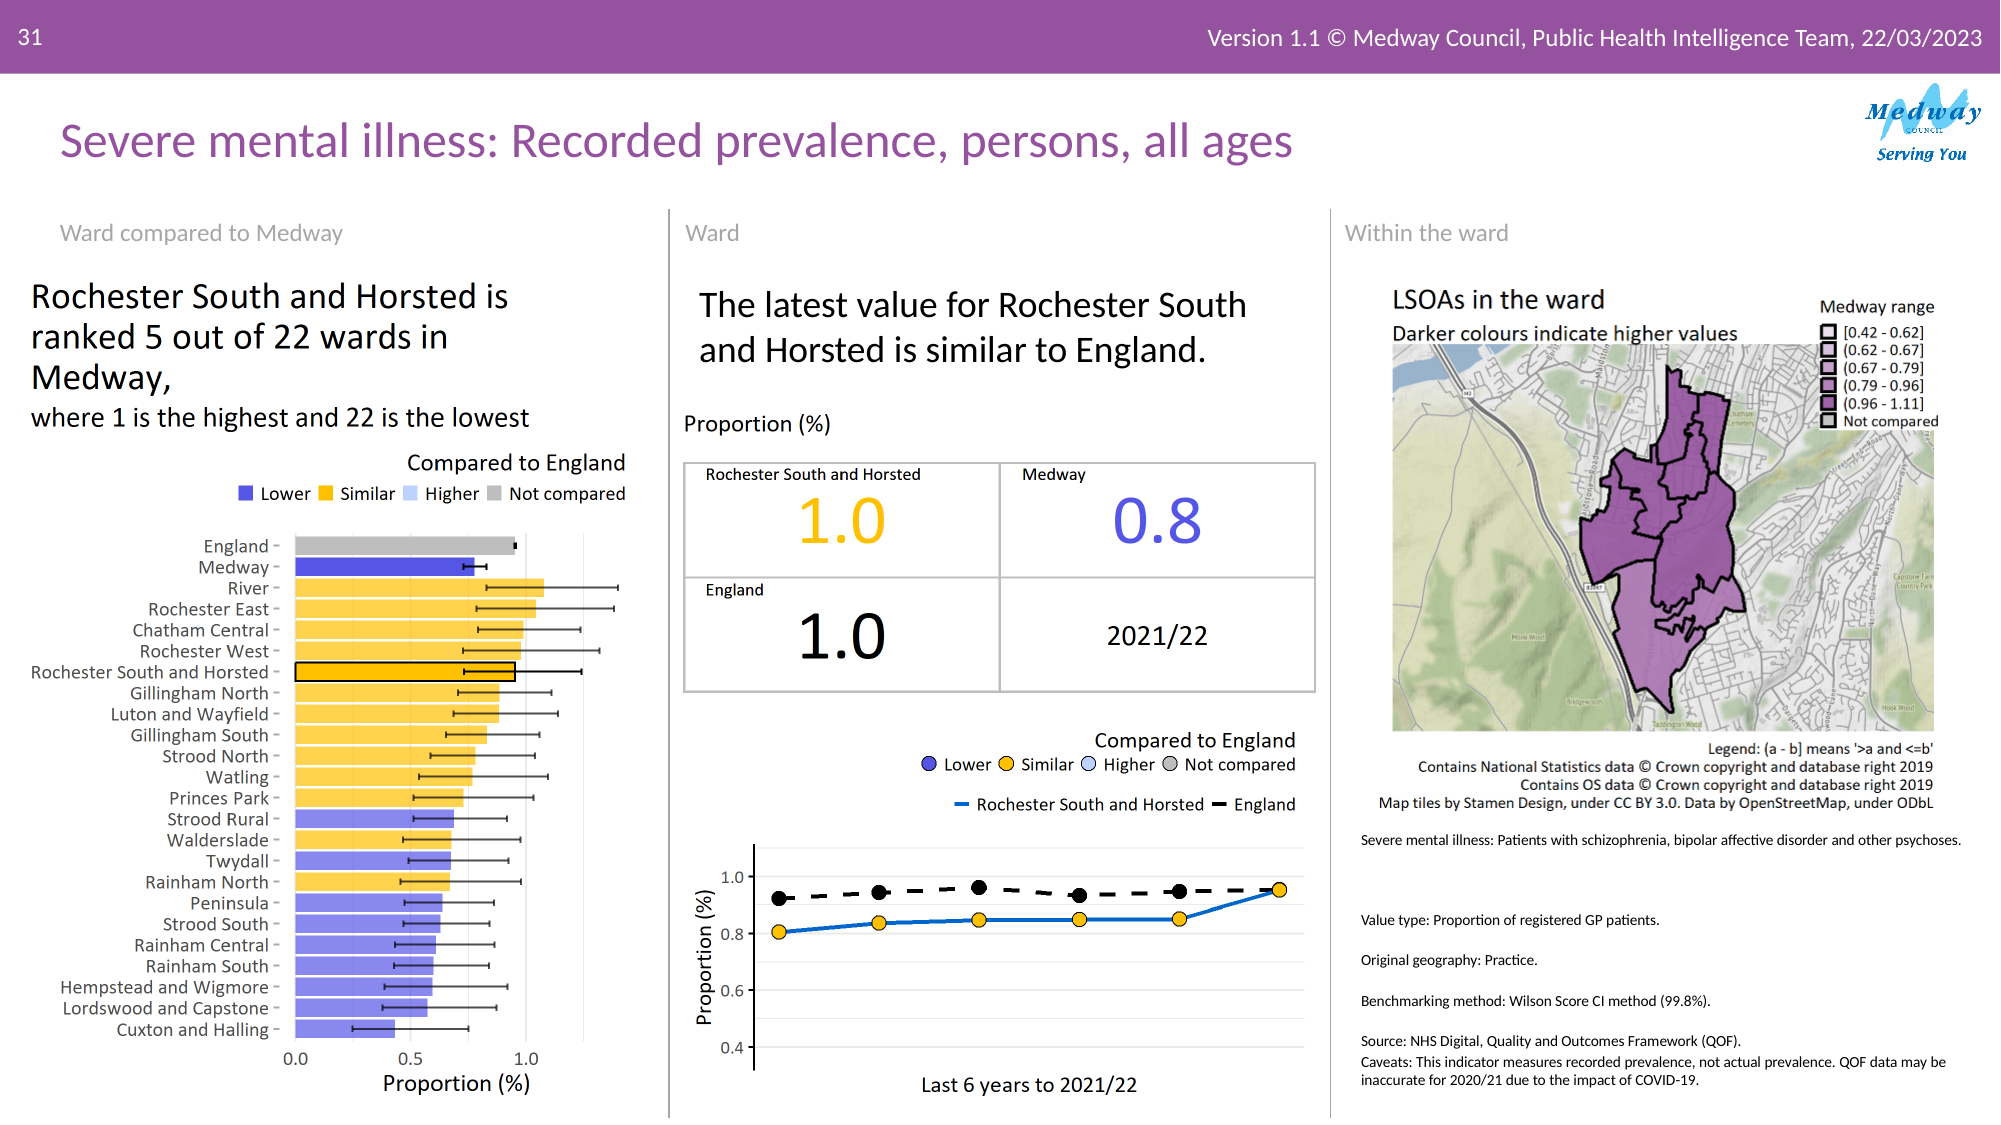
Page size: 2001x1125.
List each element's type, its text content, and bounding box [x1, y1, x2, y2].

title Severe mental illness: Recorded prevalence, persons, all ages [45, 83, 1866, 191]
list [19, 271, 646, 1107]
list Version 1.1 © Medway Council, Public Health Intelligence Team, 22/03/2023 [881, 2, 2000, 72]
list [683, 403, 1316, 693]
slide_number 31 [2, 5, 239, 66]
list Severe mental illness: Patients with schizophrenia, bipolar affective disorder and other psychoses. Value type: Proportion of registered GP patients. Original geography: Practice. Benchmarking method: Wilson Score CI method (99.8%). Source: NHS Digital, Quality and Outcomes Framework (QOF). Caveats: This indicator measures recorded prevalence, not actual prevalence. QOF data may be inaccurate for 2020/21 due to the impact of COVID-19. [1346, 822, 1981, 1106]
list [1345, 278, 1981, 811]
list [683, 710, 1316, 1107]
picture [1866, 83, 1981, 162]
list The latest value for Rochester South and Horsted is similar to England. [684, 272, 1316, 386]
